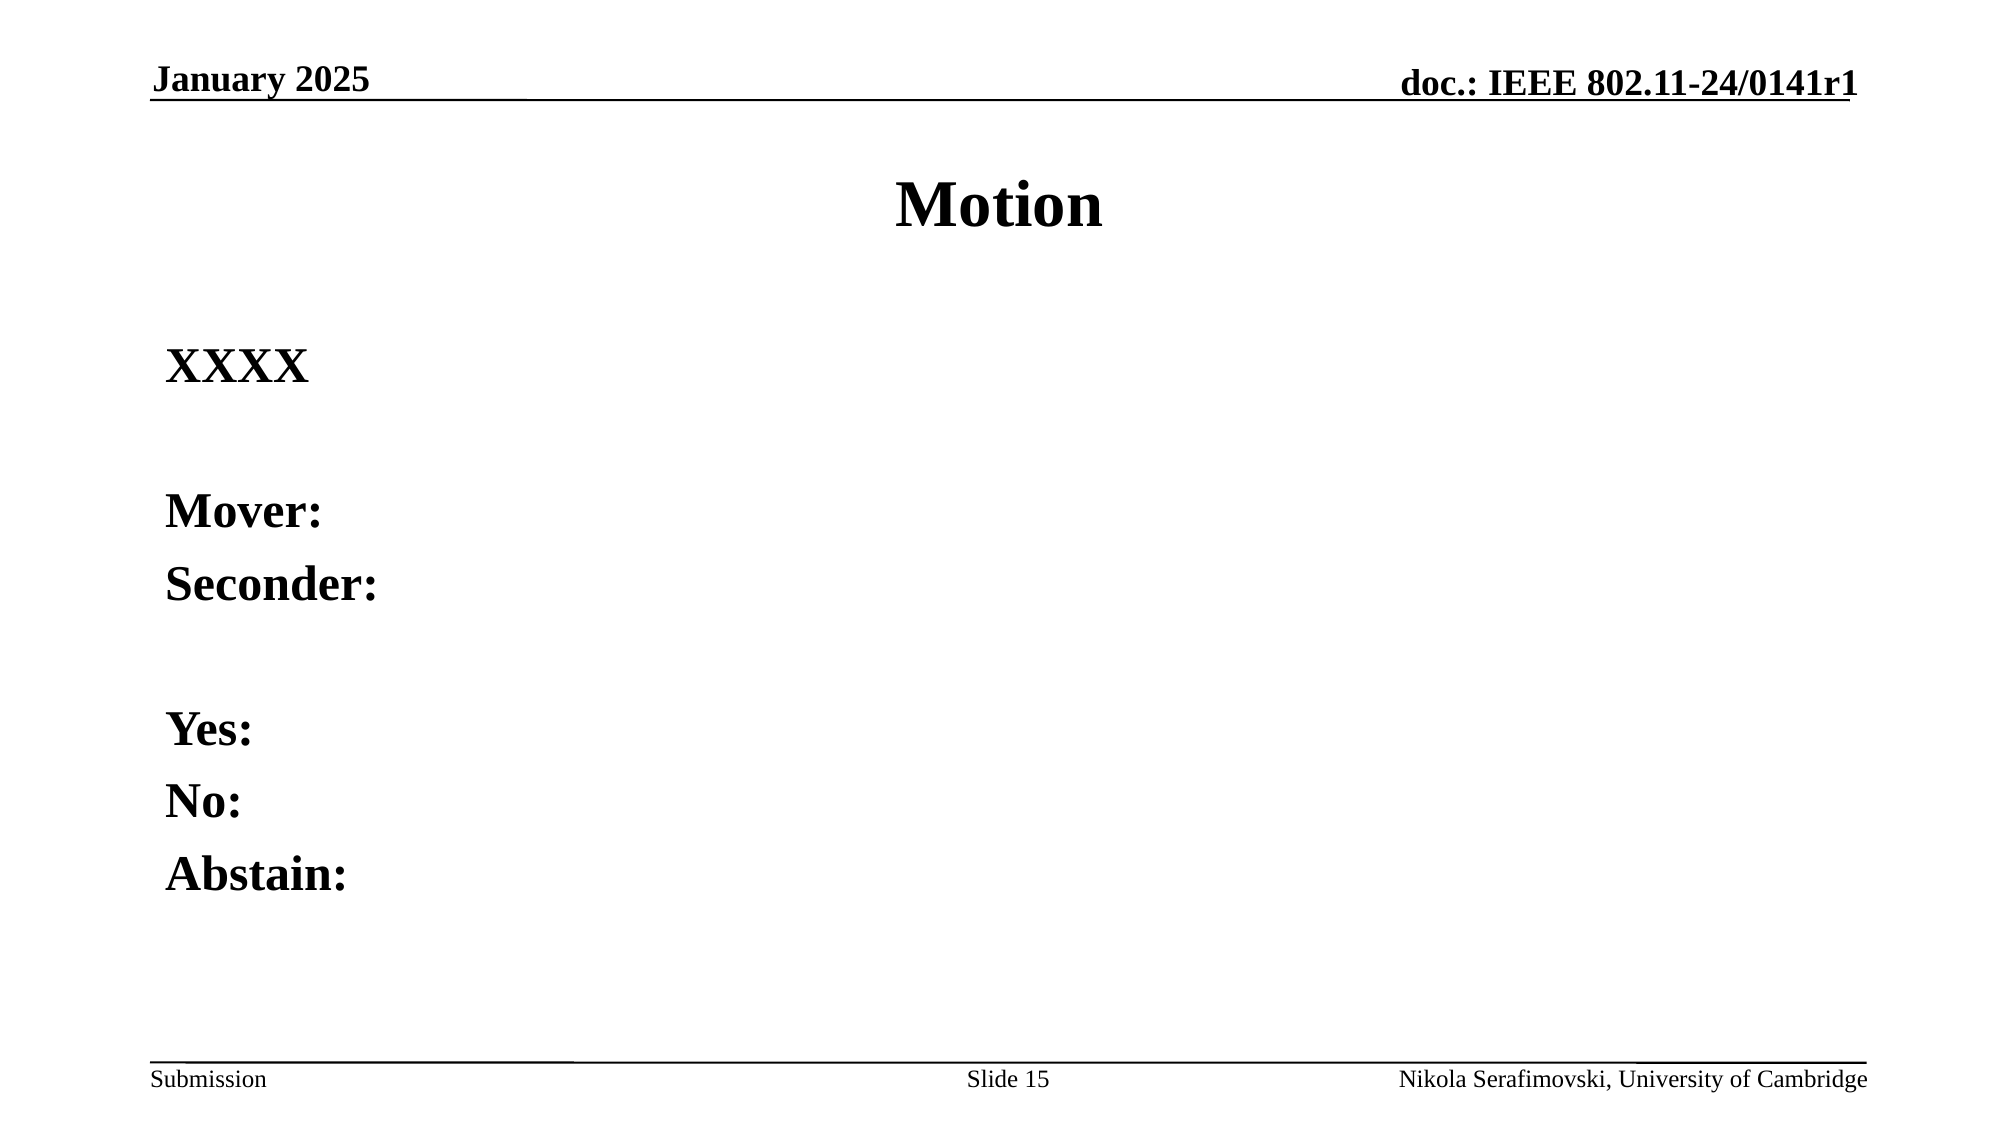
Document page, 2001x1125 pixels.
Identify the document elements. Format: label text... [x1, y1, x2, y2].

slide_number Slide 15 [950, 1061, 1067, 1123]
title Motion [149, 112, 1850, 288]
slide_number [152, 54, 563, 100]
list XXXX Mover: Seconder: Yes: No: Abstain: [149, 324, 1850, 1000]
footer Nikola Serafimovski, University of Cambridge [1171, 1061, 1869, 1093]
